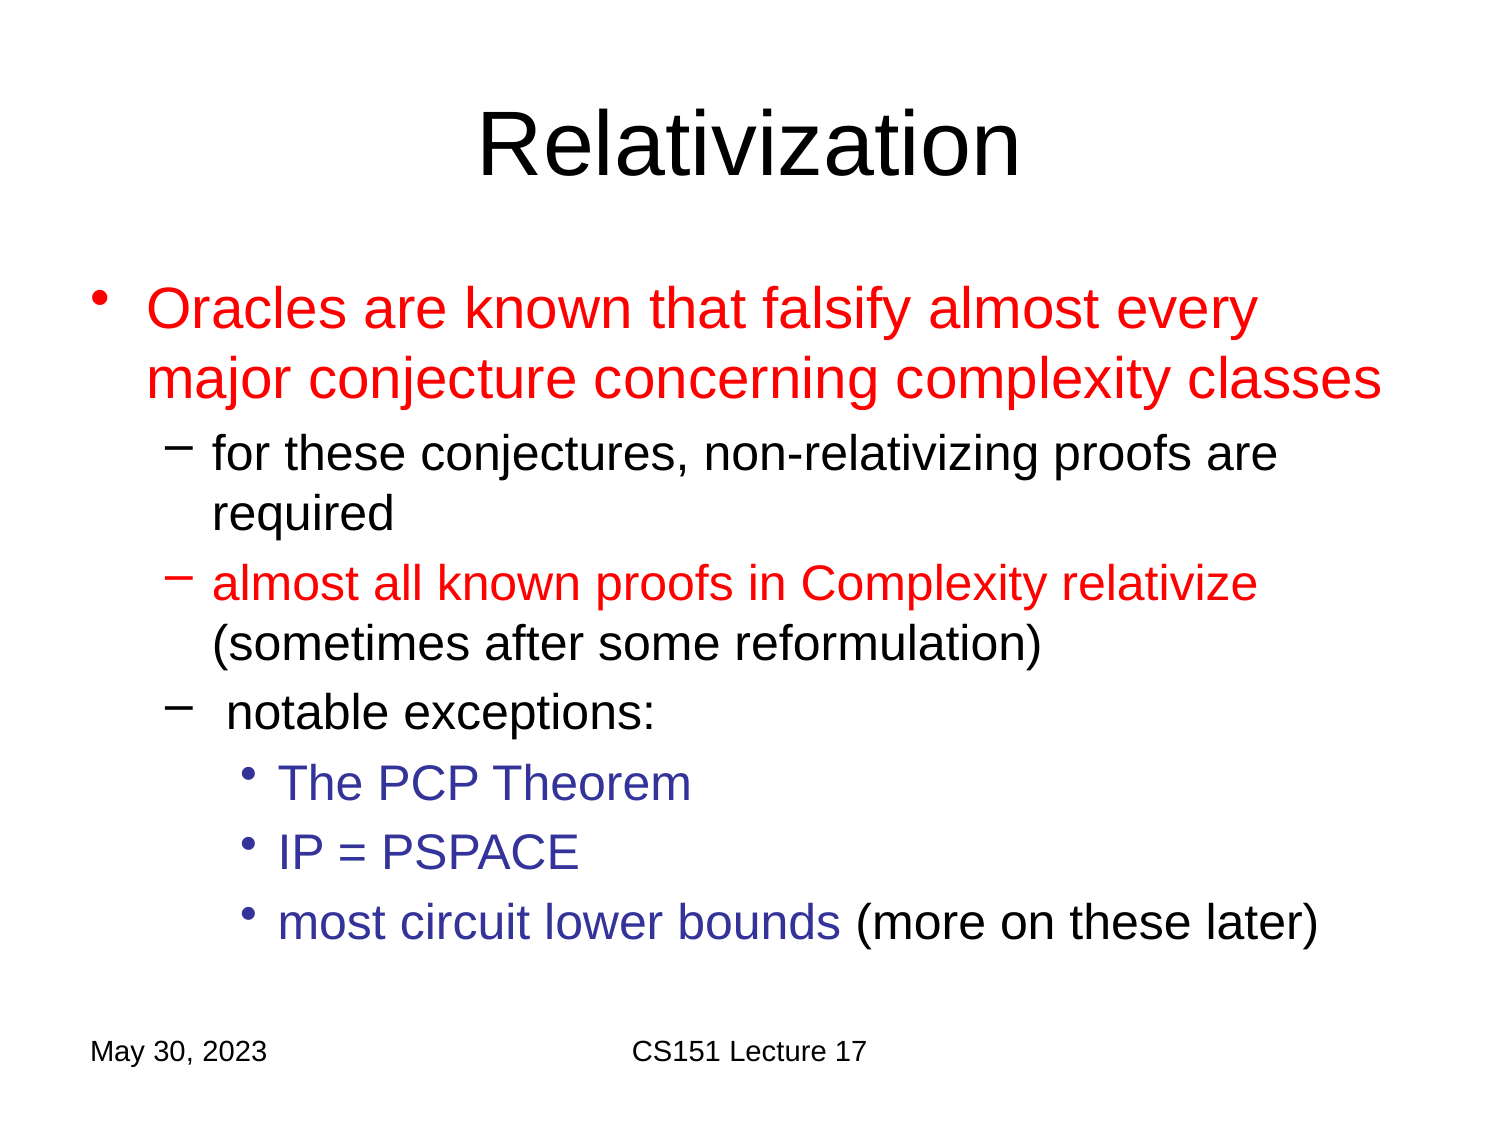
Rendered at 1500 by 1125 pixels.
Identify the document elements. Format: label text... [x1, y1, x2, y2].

title Relativization [75, 45, 1425, 233]
footer CS151 Lecture 17 [512, 1024, 988, 1103]
list Oracles are known that falsify almost every major conjecture concerning complexity classes for these conjectures, non-relativizing proofs are required almost all known proofs in Complexity relativize (sometimes after some reformulation) notable exceptions: The PCP Theorem IP = PSPACE most circuit lower bounds (more on these later) [75, 262, 1425, 1005]
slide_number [74, 1024, 426, 1103]
